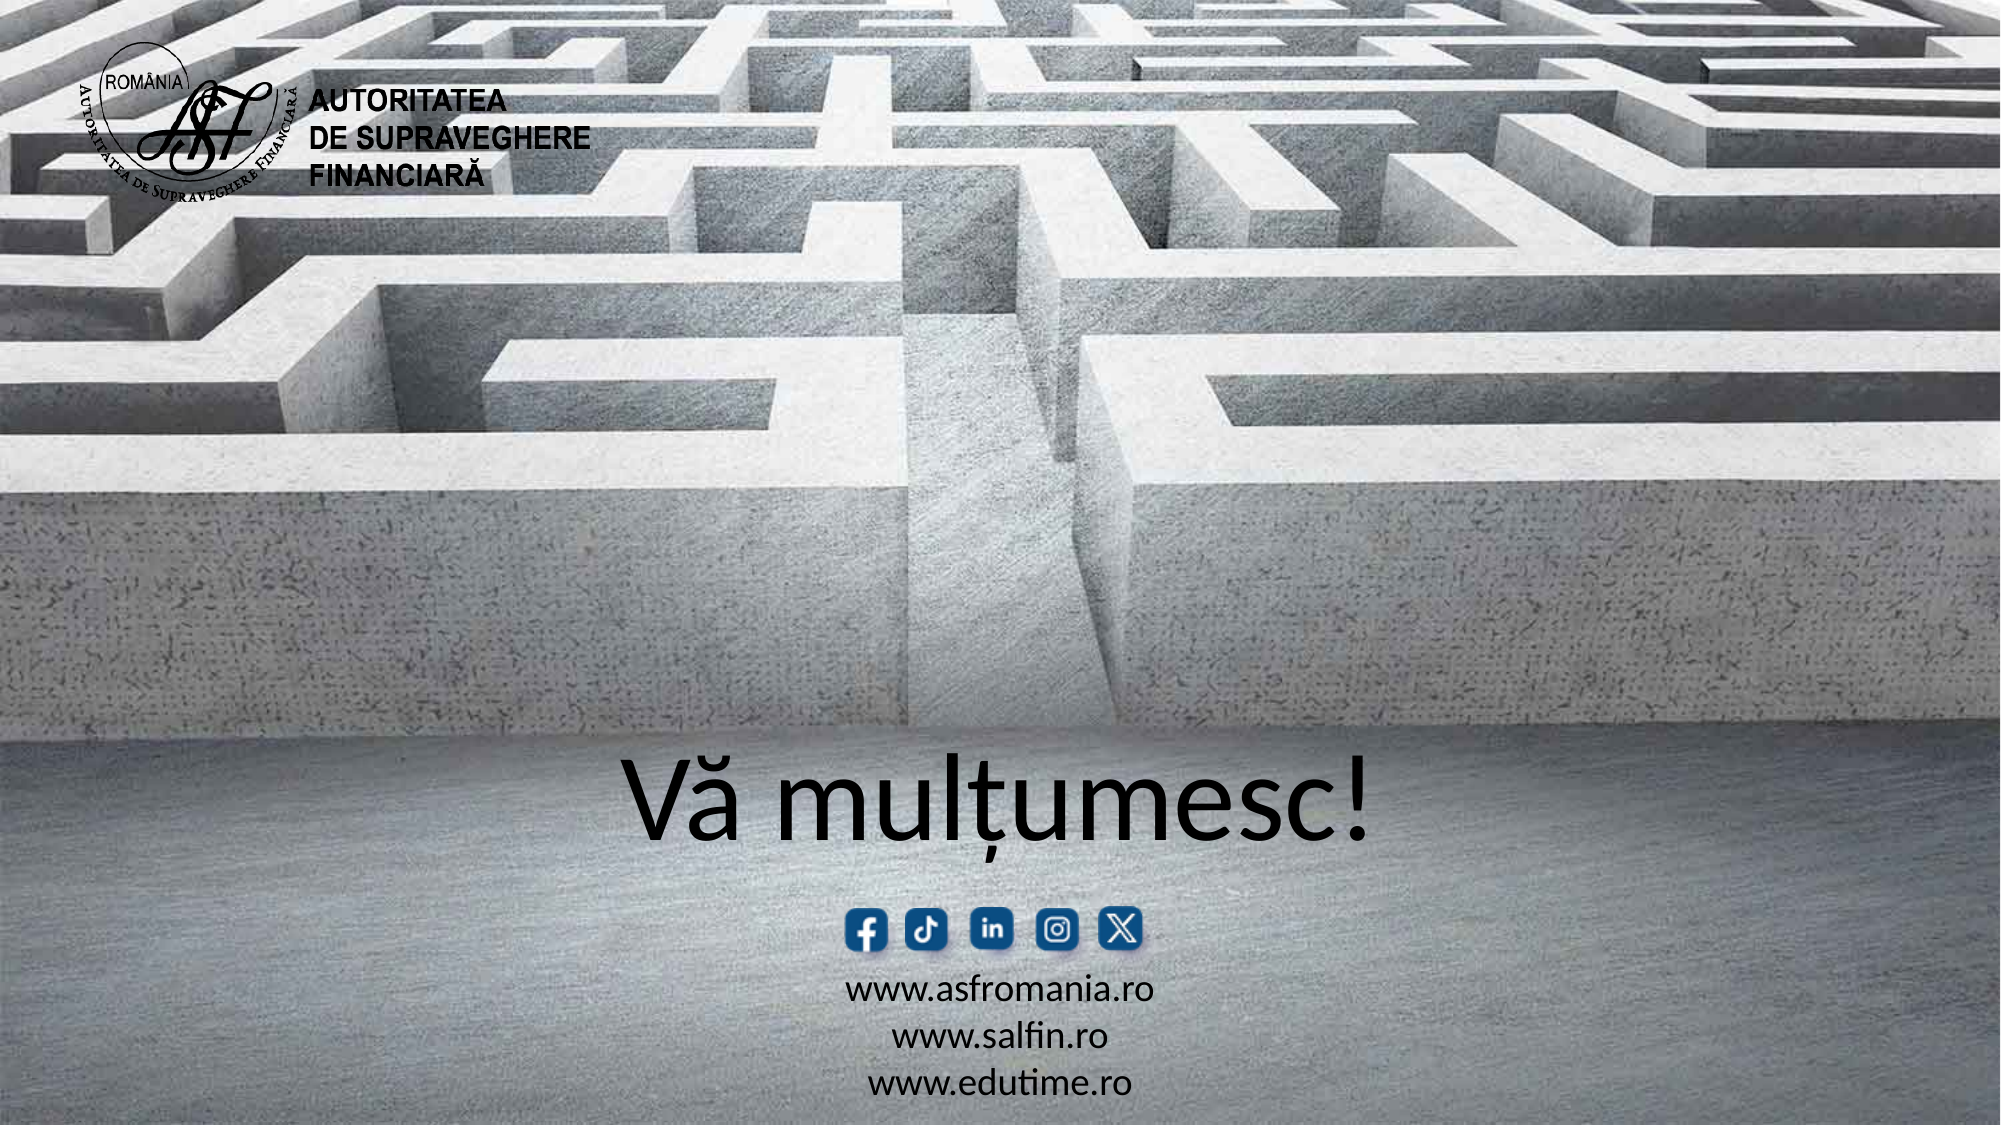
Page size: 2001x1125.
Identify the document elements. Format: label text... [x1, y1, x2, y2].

text_box www.asfromania.ro www.salfin.ro www.edutime.ro [823, 955, 1177, 1110]
picture [0, 0, 2001, 1125]
text_box Vă mulțumesc! [476, 708, 1524, 874]
